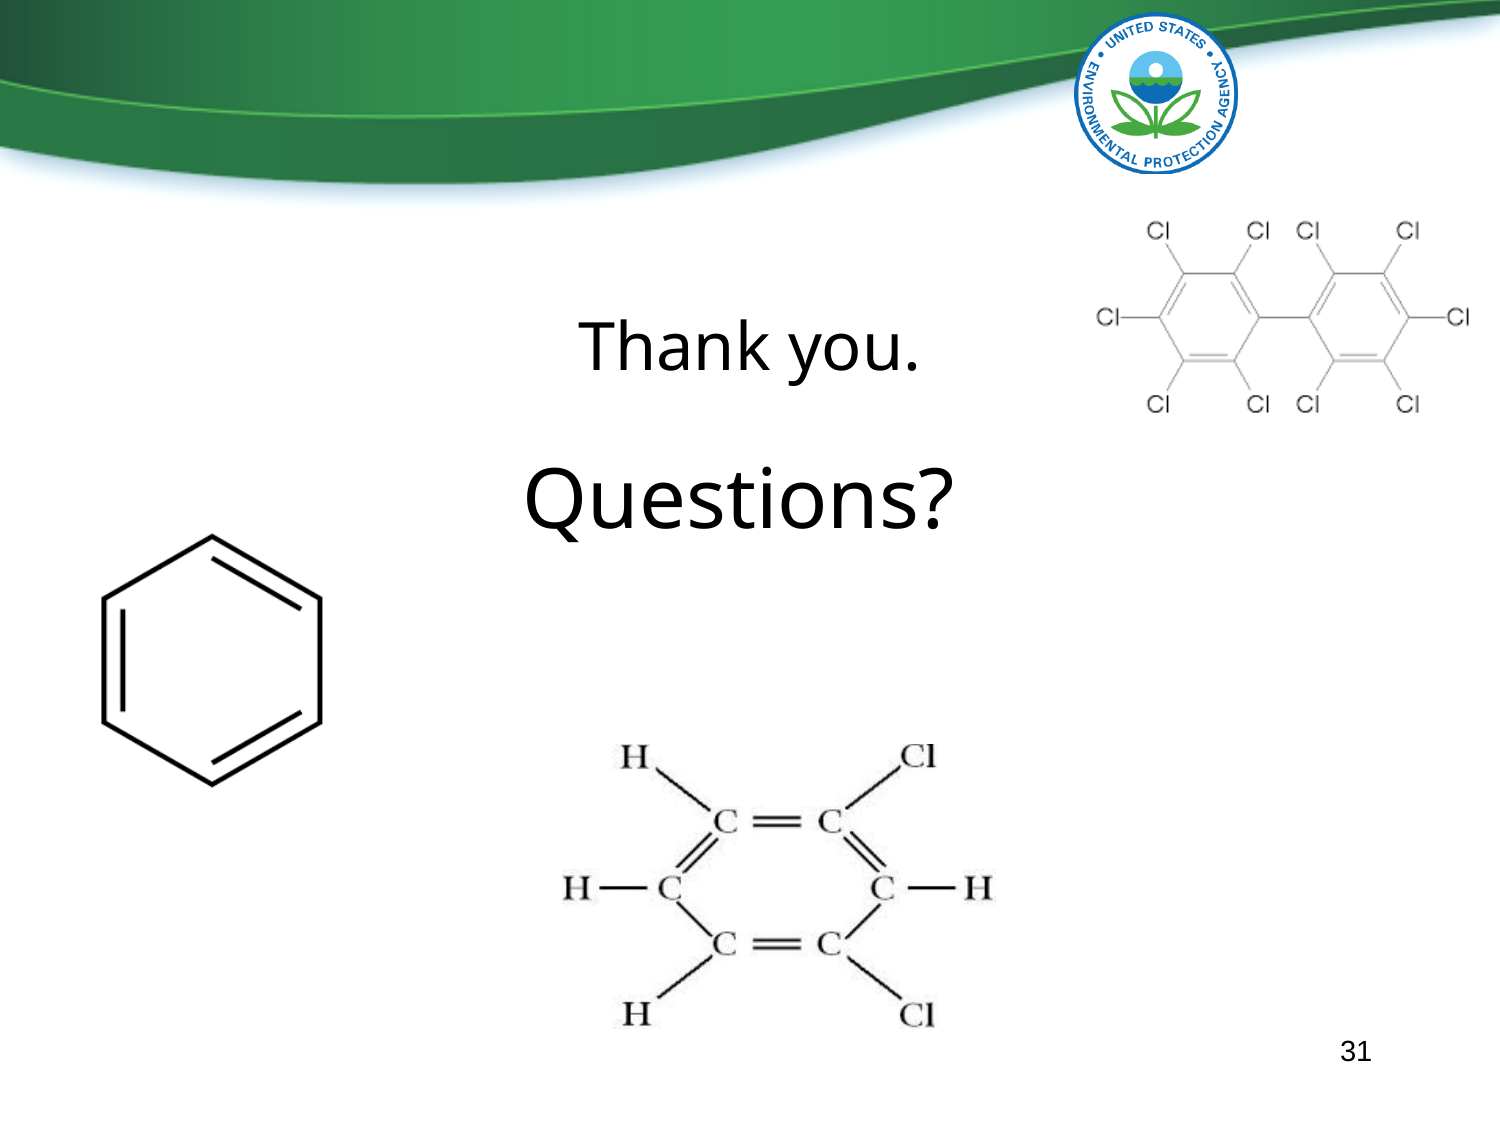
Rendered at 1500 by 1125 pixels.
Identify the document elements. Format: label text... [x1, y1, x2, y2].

picture [1066, 12, 1500, 460]
title Thank you. [124, 262, 1061, 426]
slide_number 31 [1074, 1024, 1388, 1101]
list Questions? [112, 437, 1388, 1001]
picture [86, 518, 338, 804]
picture [562, 744, 996, 1030]
